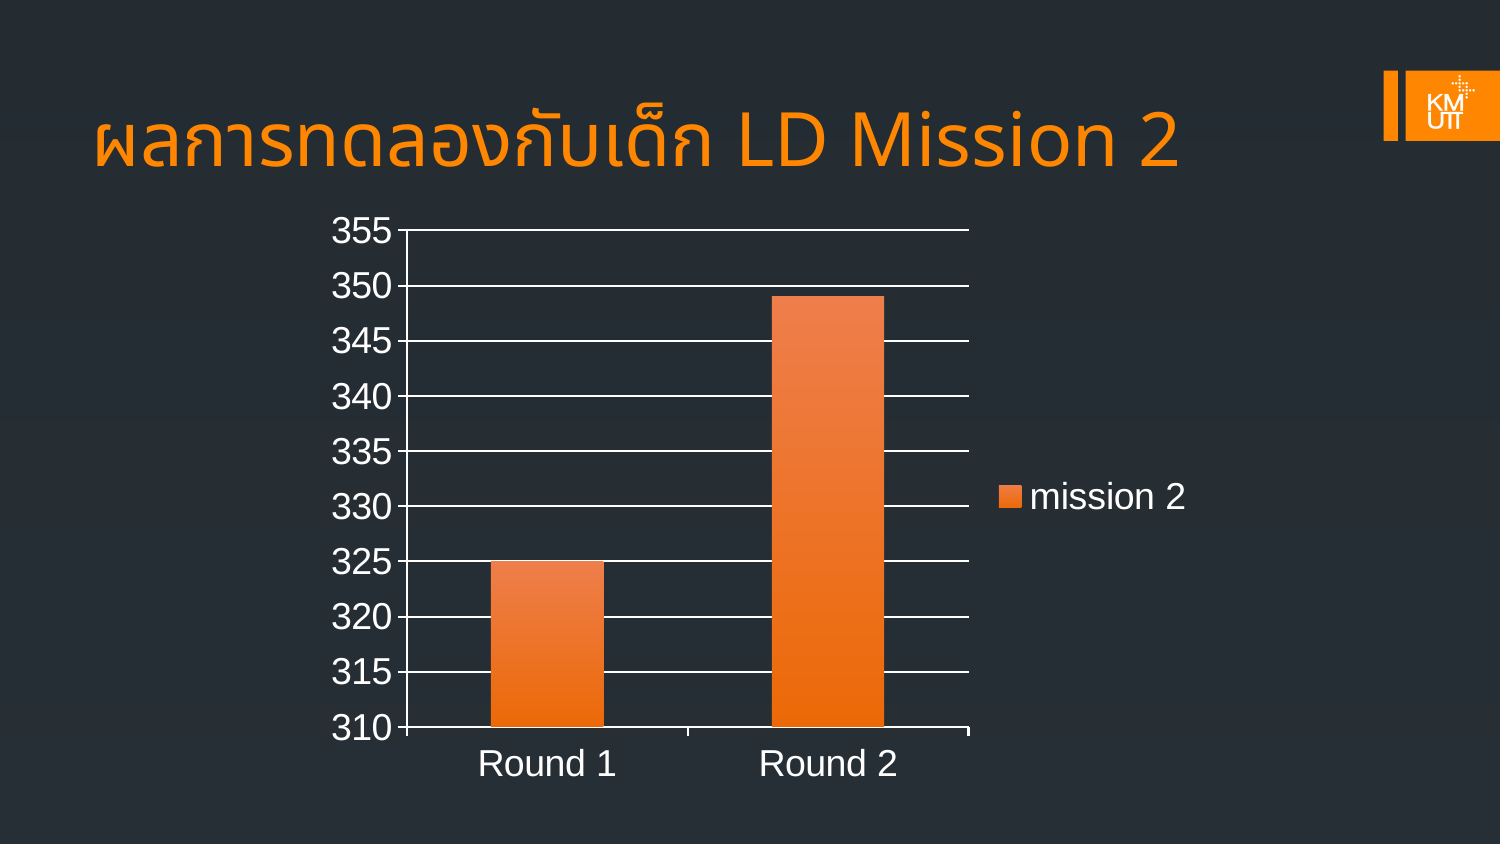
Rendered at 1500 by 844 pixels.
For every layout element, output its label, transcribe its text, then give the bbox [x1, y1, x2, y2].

title ผลการทดลองกับเด็ก LD Mission 2 [76, 55, 1427, 197]
chart [312, 196, 1212, 797]
picture [1427, 67, 1477, 142]
